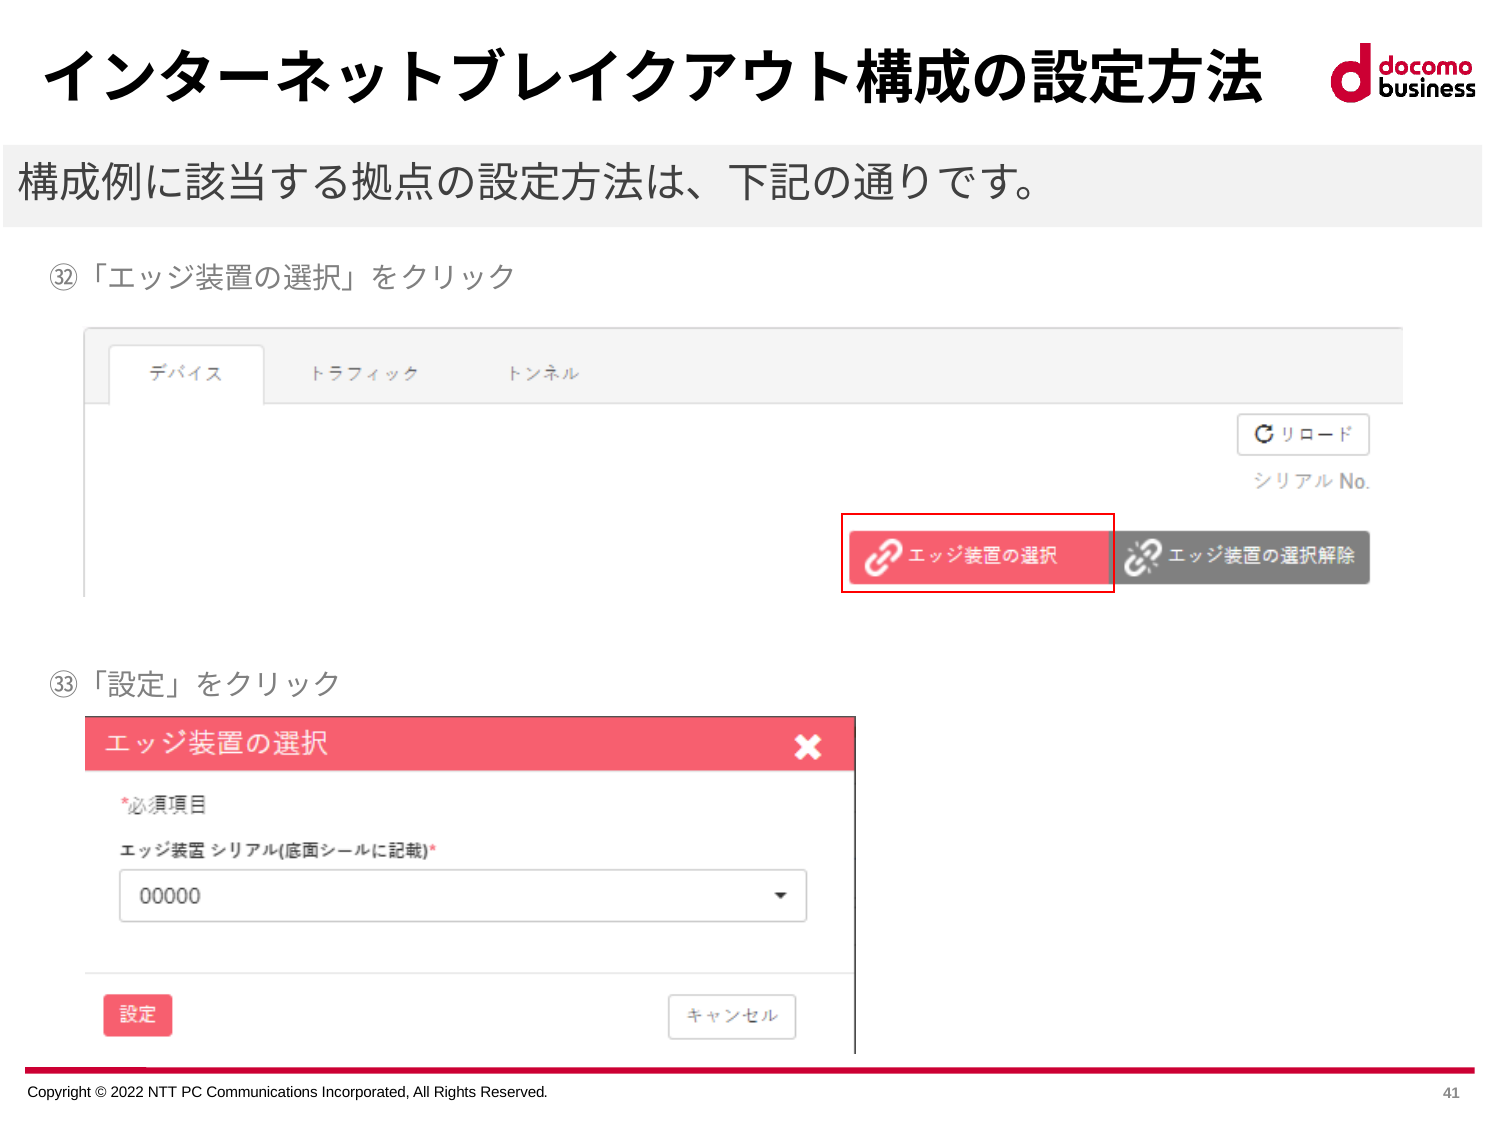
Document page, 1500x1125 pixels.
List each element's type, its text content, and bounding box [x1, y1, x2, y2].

text_box 構成例に該当する拠点の設定方法は、下記の通りです。 [3, 148, 1436, 214]
picture [1330, 42, 1476, 103]
text_box ㉝「設定」をクリック [33, 658, 1342, 734]
text_box ㉜「エッジ装置の選択」をクリック [33, 251, 1342, 327]
picture [82, 326, 1403, 597]
title インターネットブレイクアウト構成の設定方法 [35, 42, 1314, 112]
text_box [2, 144, 1483, 228]
picture [85, 716, 856, 1054]
